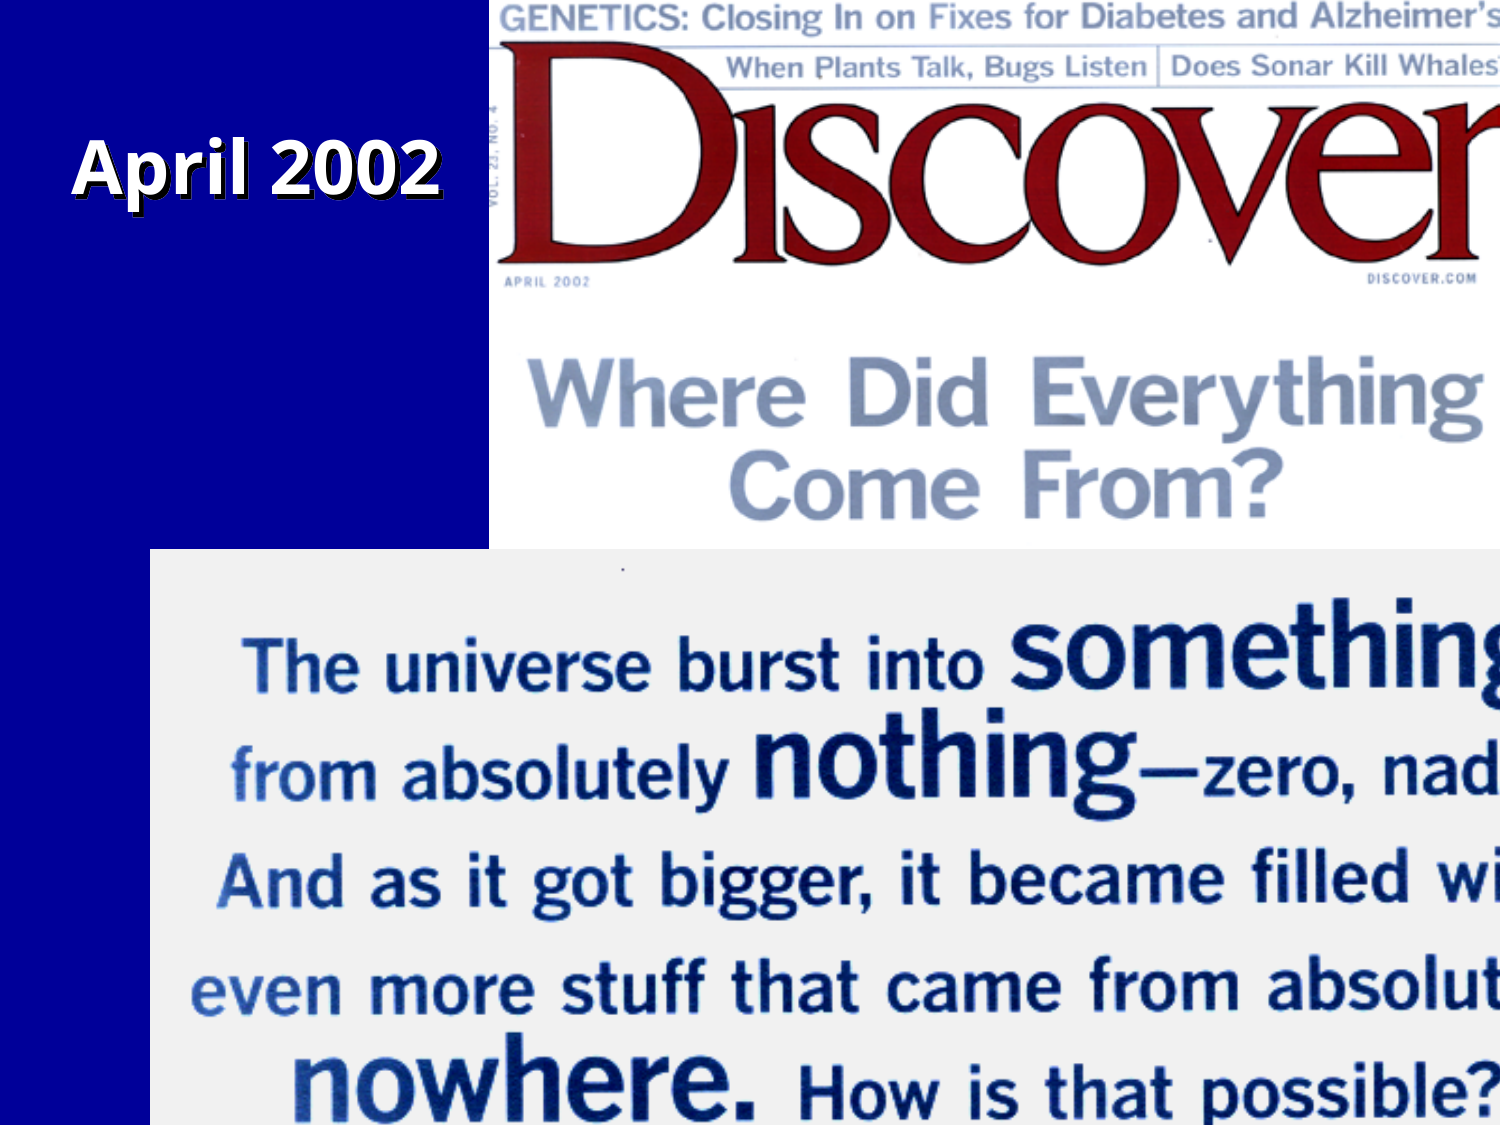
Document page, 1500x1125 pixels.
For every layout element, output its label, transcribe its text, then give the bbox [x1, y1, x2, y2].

text_box April 2002 [56, 112, 457, 218]
picture [149, 0, 1500, 1125]
